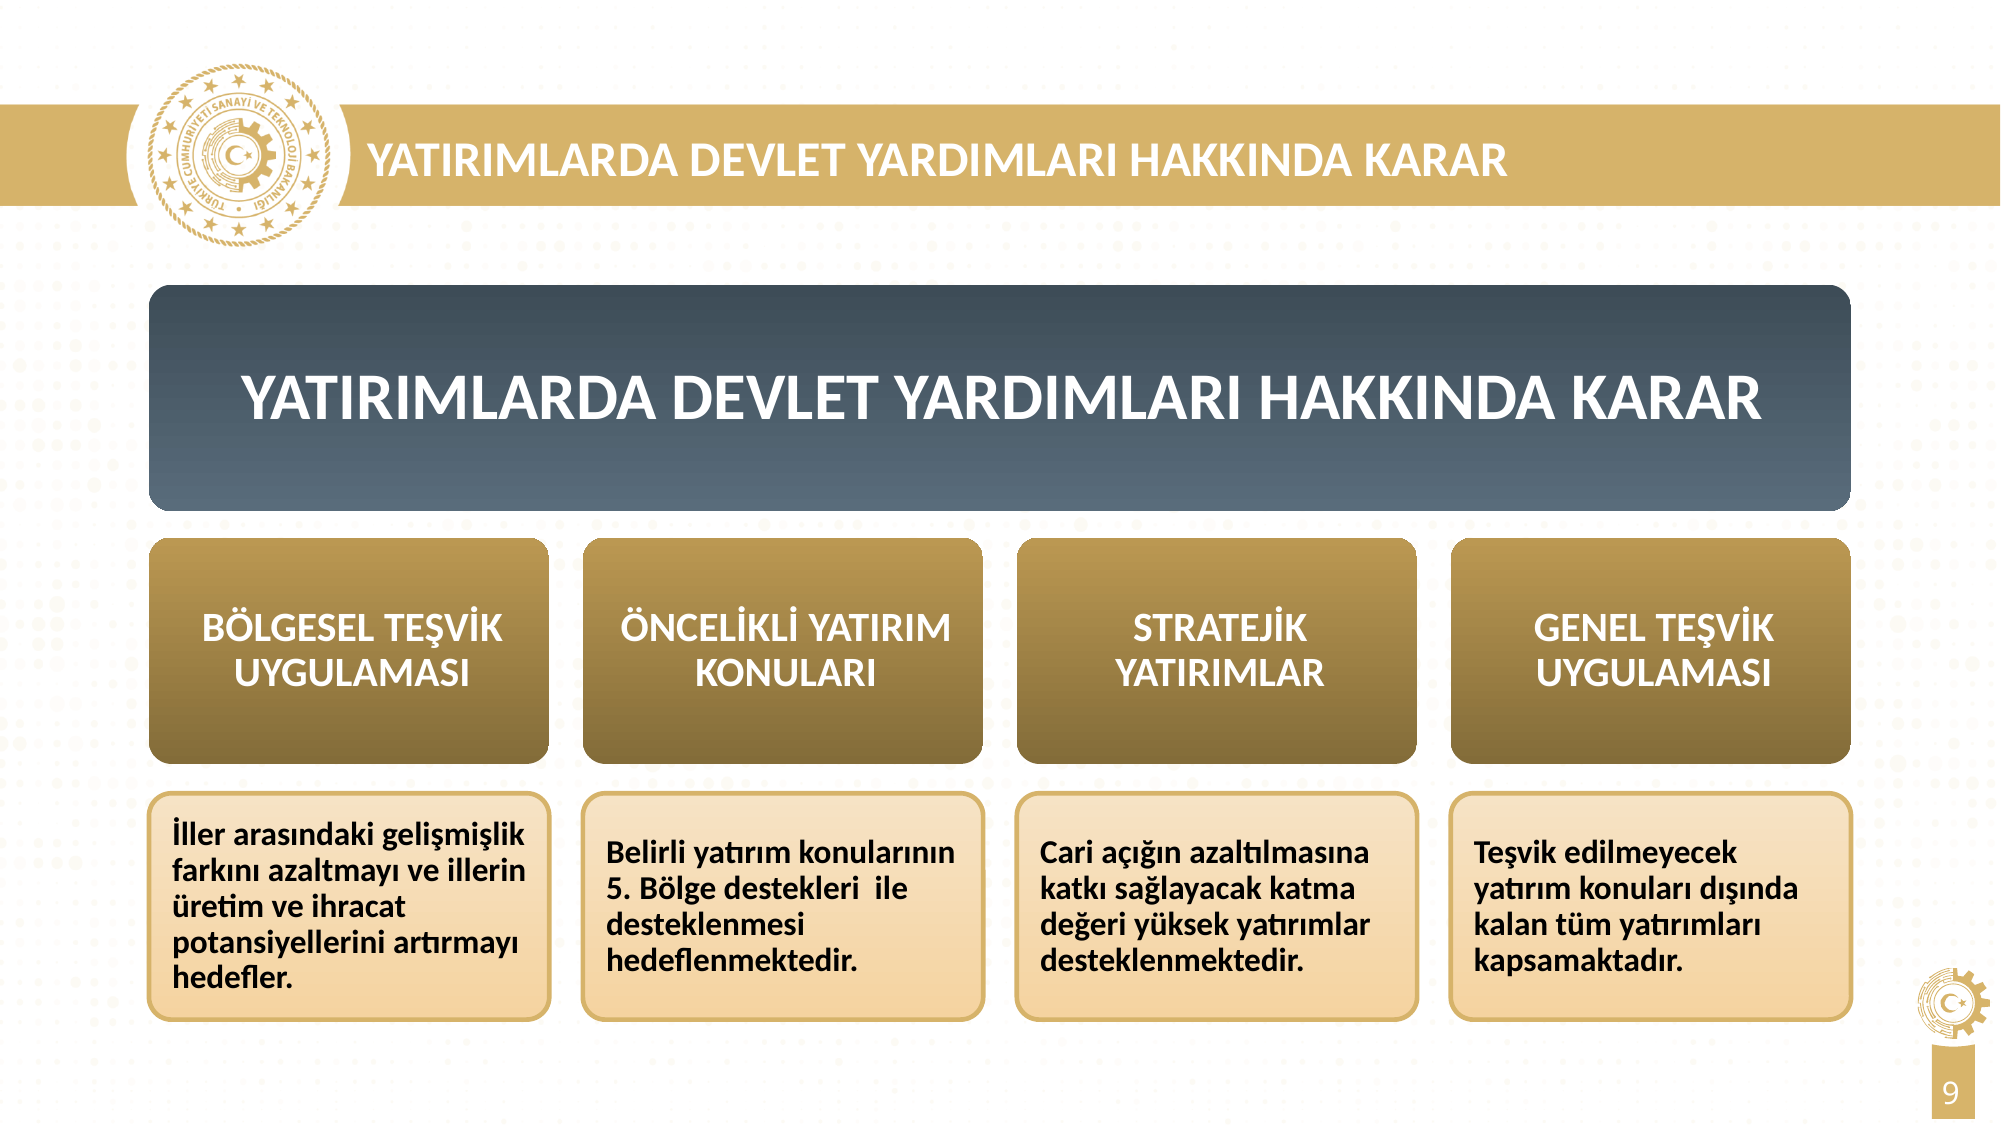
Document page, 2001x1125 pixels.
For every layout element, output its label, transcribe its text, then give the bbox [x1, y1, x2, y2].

text_box 9 [1910, 1064, 1992, 1125]
text_box YATIRIMLARDA DEVLET YARDIMLARI HAKKINDA KARAR [352, 118, 2000, 194]
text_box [148, 281, 1852, 1020]
picture [0, 0, 2001, 1125]
